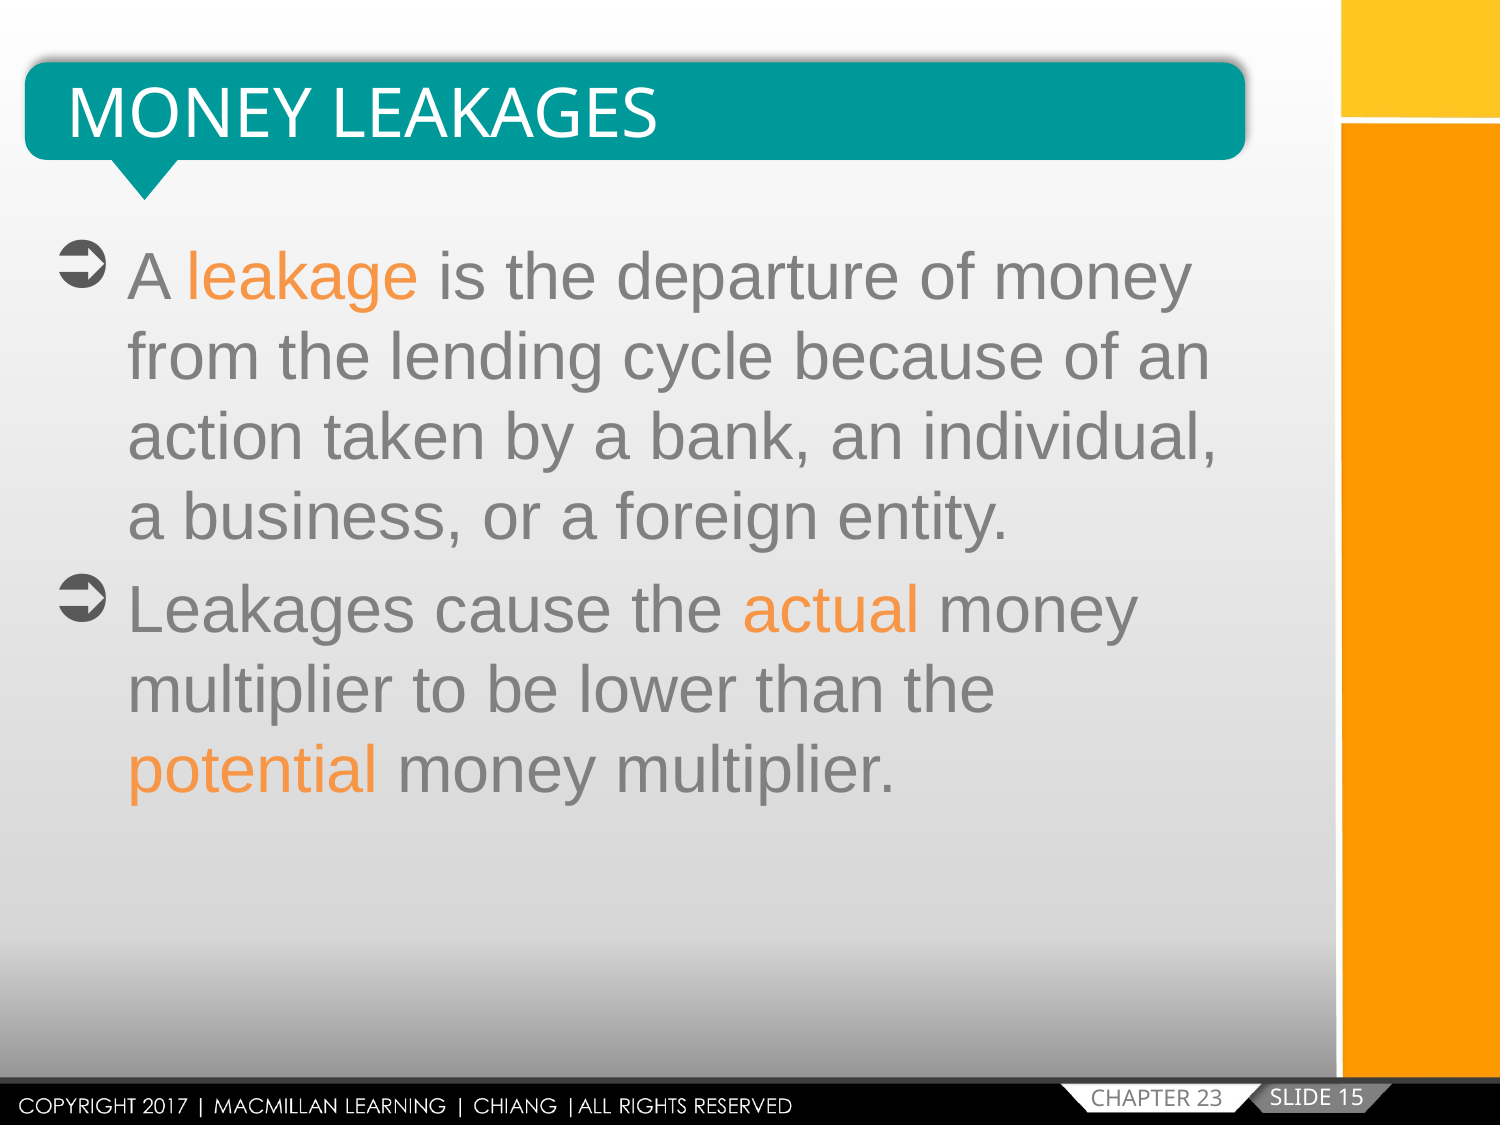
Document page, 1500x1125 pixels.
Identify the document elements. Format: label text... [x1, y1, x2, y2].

text_box CHAPTER 23 [1075, 1076, 1245, 1119]
text_box A leakage is the departure of money from the lending cycle because of an action taken by a bank, an individual, a business, or a foreign entity. Leakages cause the actual money multiplier to be lower than the potential money multiplier. [37, 224, 1275, 1038]
text_box SLIDE 15 [1249, 1074, 1384, 1125]
text_box [111, 163, 178, 203]
picture [0, 0, 1500, 1125]
text_box MONEY LEAKAGES [51, 61, 1275, 159]
text_box [22, 60, 1235, 163]
